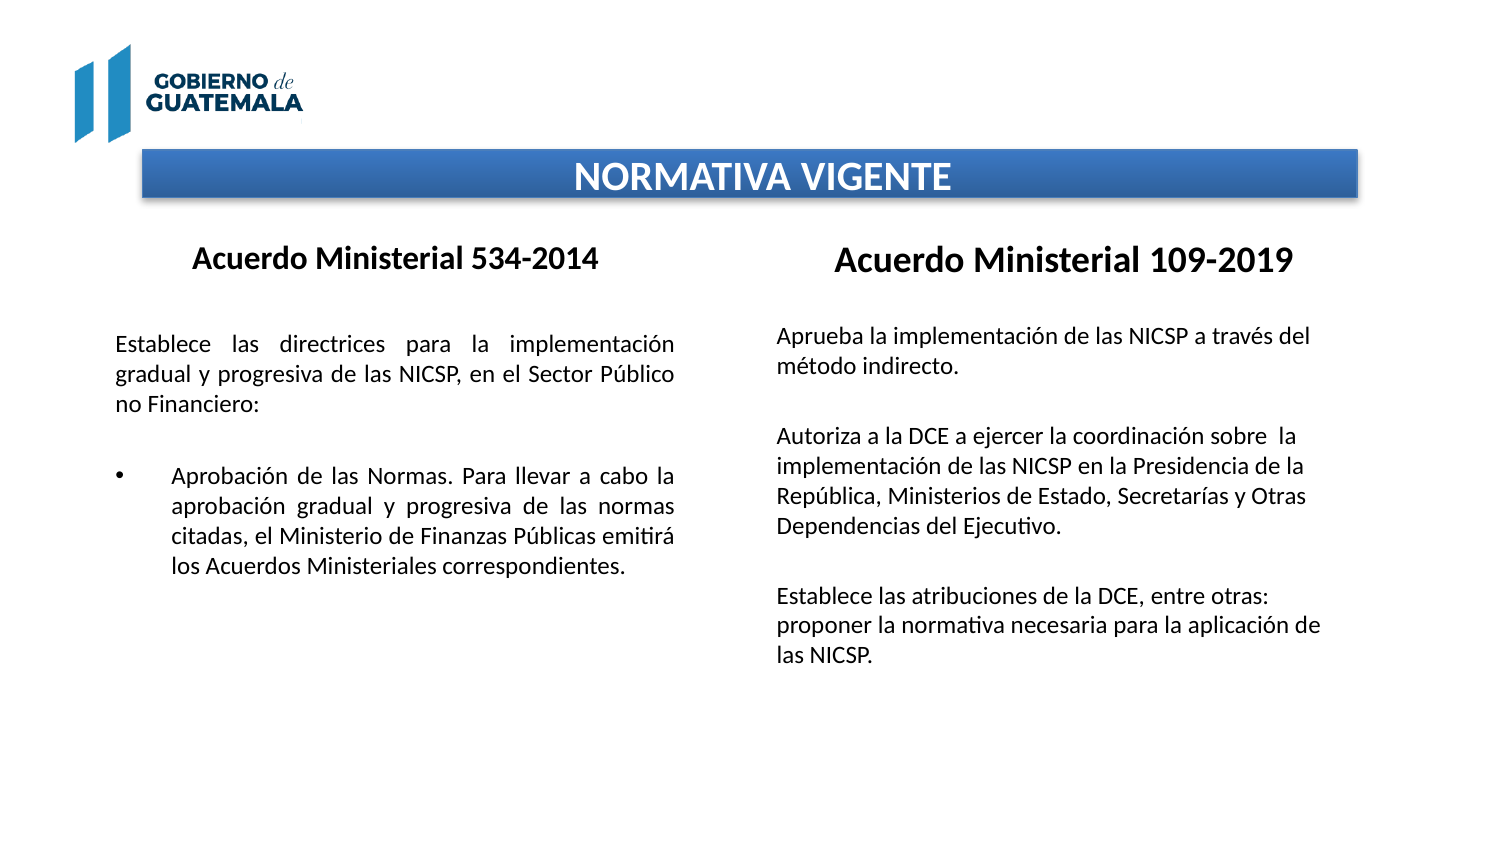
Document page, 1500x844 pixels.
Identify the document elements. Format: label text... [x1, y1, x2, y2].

text_box Normativa vigente [142, 149, 1358, 198]
text_box Acuerdo Ministerial 534-2014 Establece las directrices para la implementación gradual y progresiva de las NICSP, en el Sector Público no Financiero: Aprobación de las Normas. Para llevar a cabo la aprobación gradual y progresiva de las normas citadas, el Ministerio de Finanzas Públicas emitirá los Acuerdos Ministeriales correspondientes. [100, 221, 691, 766]
text_box Acuerdo Ministerial 109-2019 Aprueba la implementación de las NICSP a través del método indirecto. Autoriza a la DCE a ejercer la coordinación sobre la implementación de las NICSP en la Presidencia de la República, Ministerios de Estado, Secretarías y Otras Dependencias del Ejecutivo. Establece las atribuciones de la DCE, entre otras: proponer la normativa necesaria para la aplicación de las NICSP. [761, 161, 1367, 564]
picture [52, 22, 325, 164]
